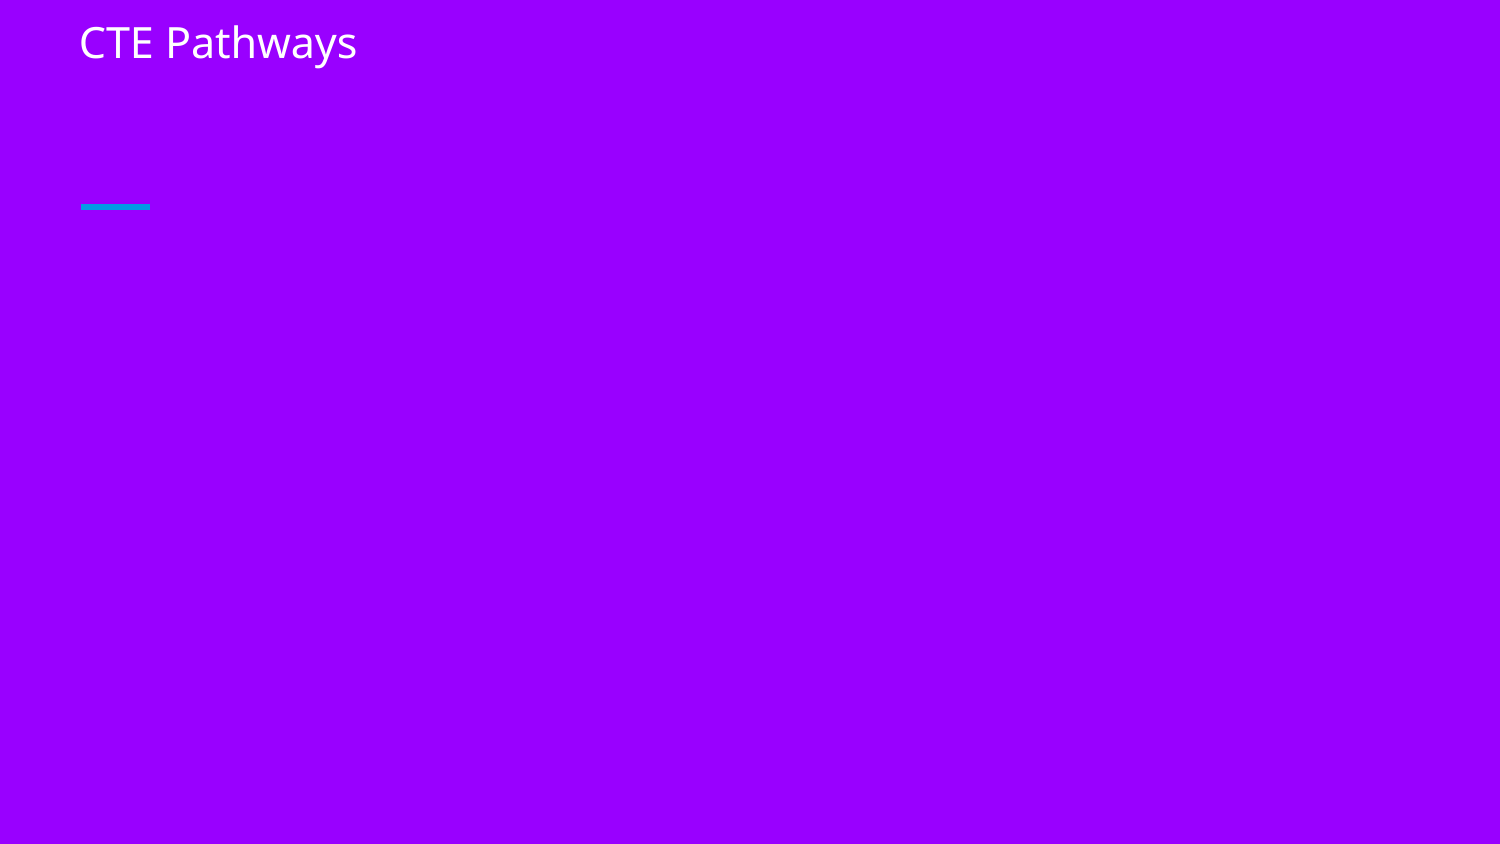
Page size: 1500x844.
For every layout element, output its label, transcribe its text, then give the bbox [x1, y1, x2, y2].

title CTE Pathways [63, 0, 1437, 83]
